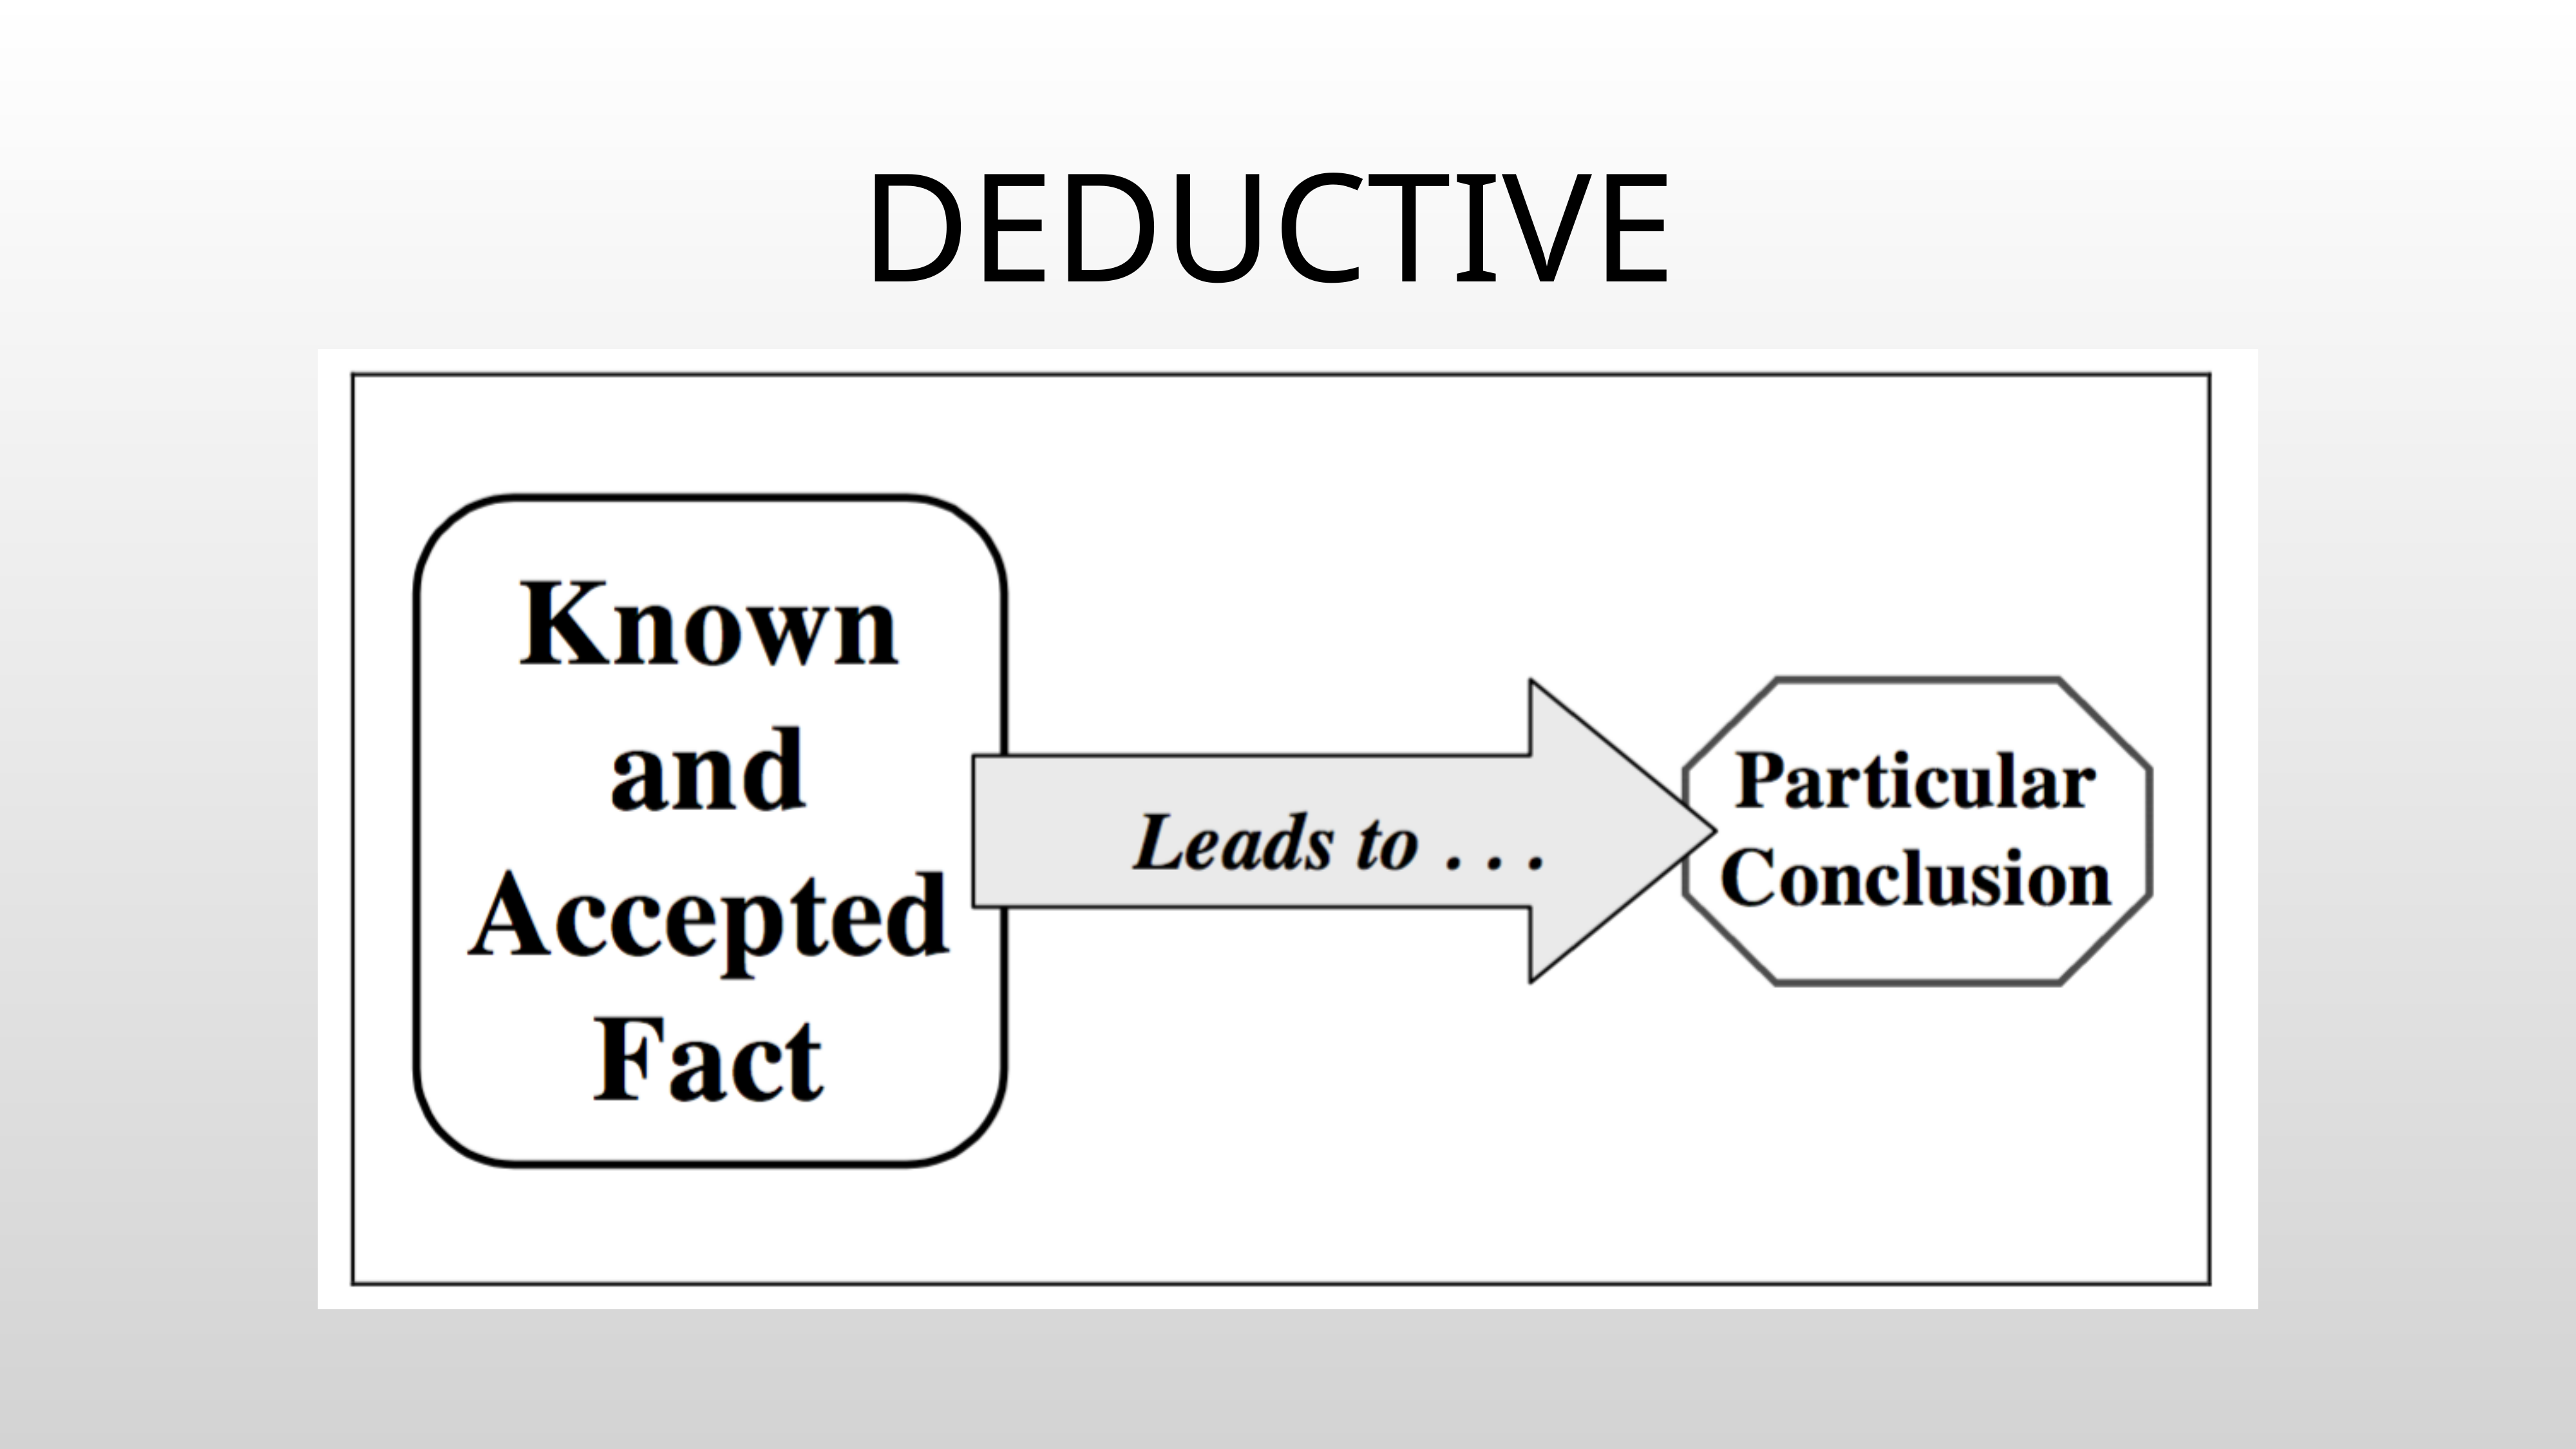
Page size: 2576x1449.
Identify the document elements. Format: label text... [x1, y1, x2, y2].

picture [317, 349, 2259, 1309]
title DEDUCTIVE [178, 100, 2398, 343]
